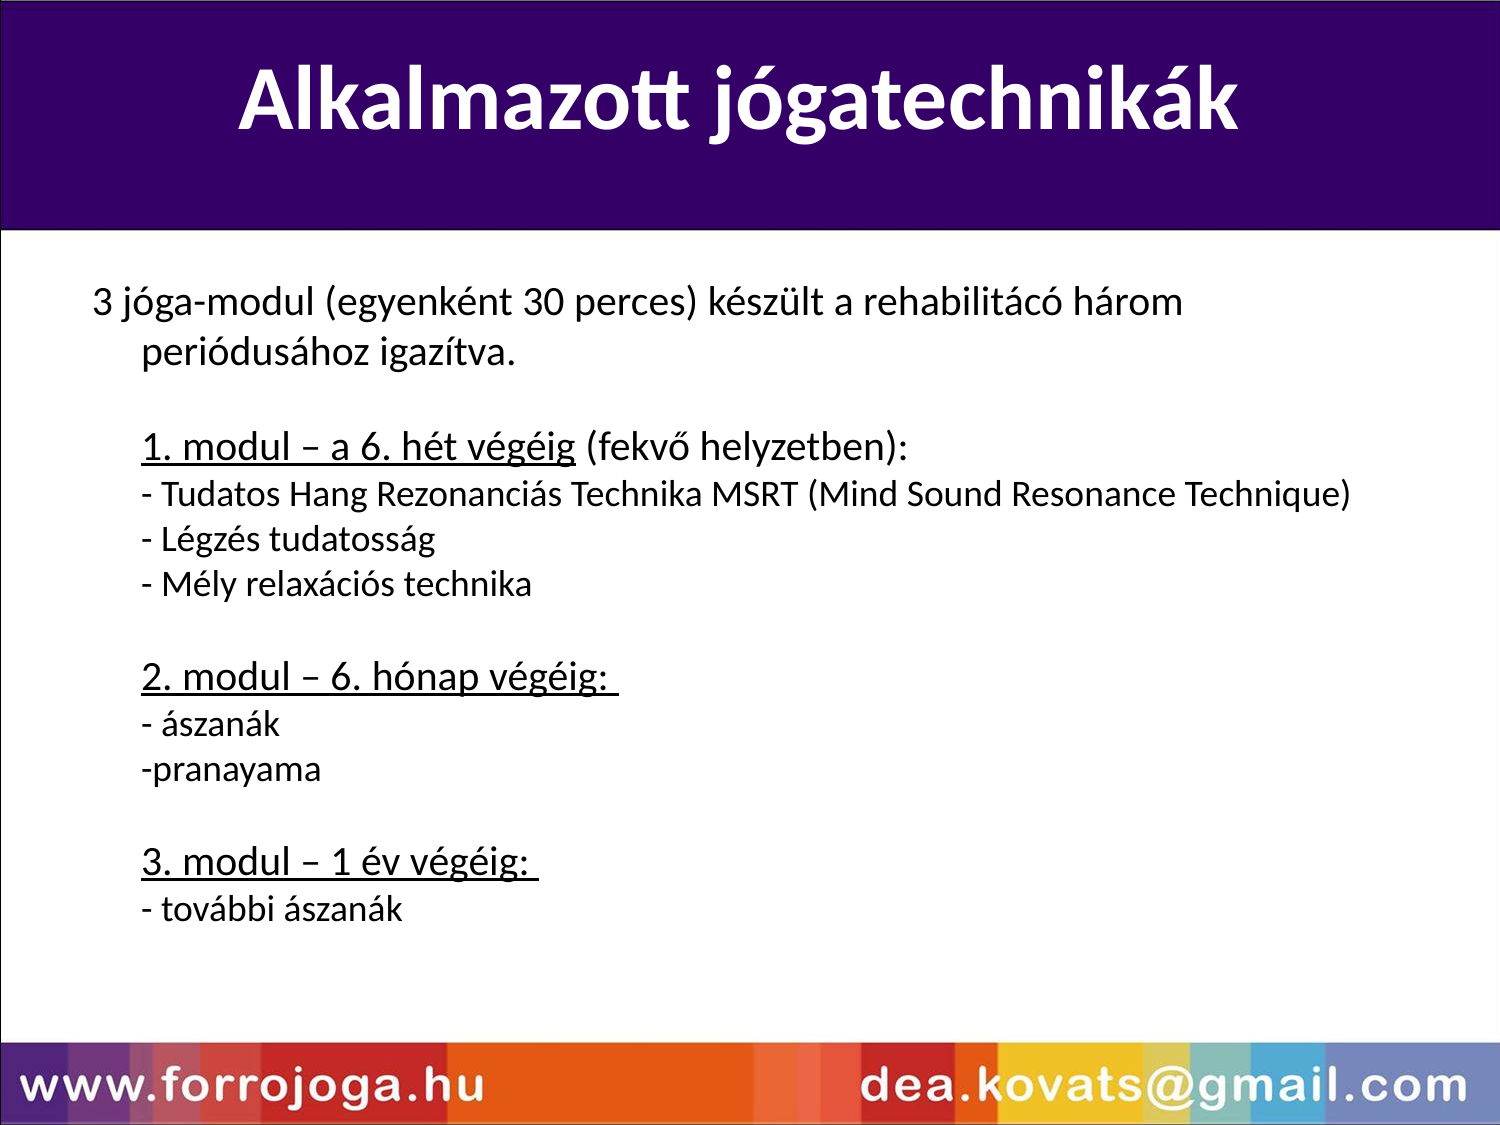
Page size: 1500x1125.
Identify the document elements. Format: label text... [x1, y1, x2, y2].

text_box 3 jóga-modul (egyenként 30 perces) készült a rehabilitácó három periódusához igazítva. 1. modul – a 6. hét végéig (fekvő helyzetben): - Tudatos Hang Rezonanciás Technika MSRT (Mind Sound Resonance Technique) - Légzés tudatosság - Mély relaxációs technika 2. modul – 6. hónap végéig: - ászanák -pranayama 3. modul – 1 év végéig: - további ászanák [70, 269, 1420, 1125]
text_box Alkalmazott jógatechnikák [64, 0, 1415, 187]
picture [0, 0, 1500, 1125]
